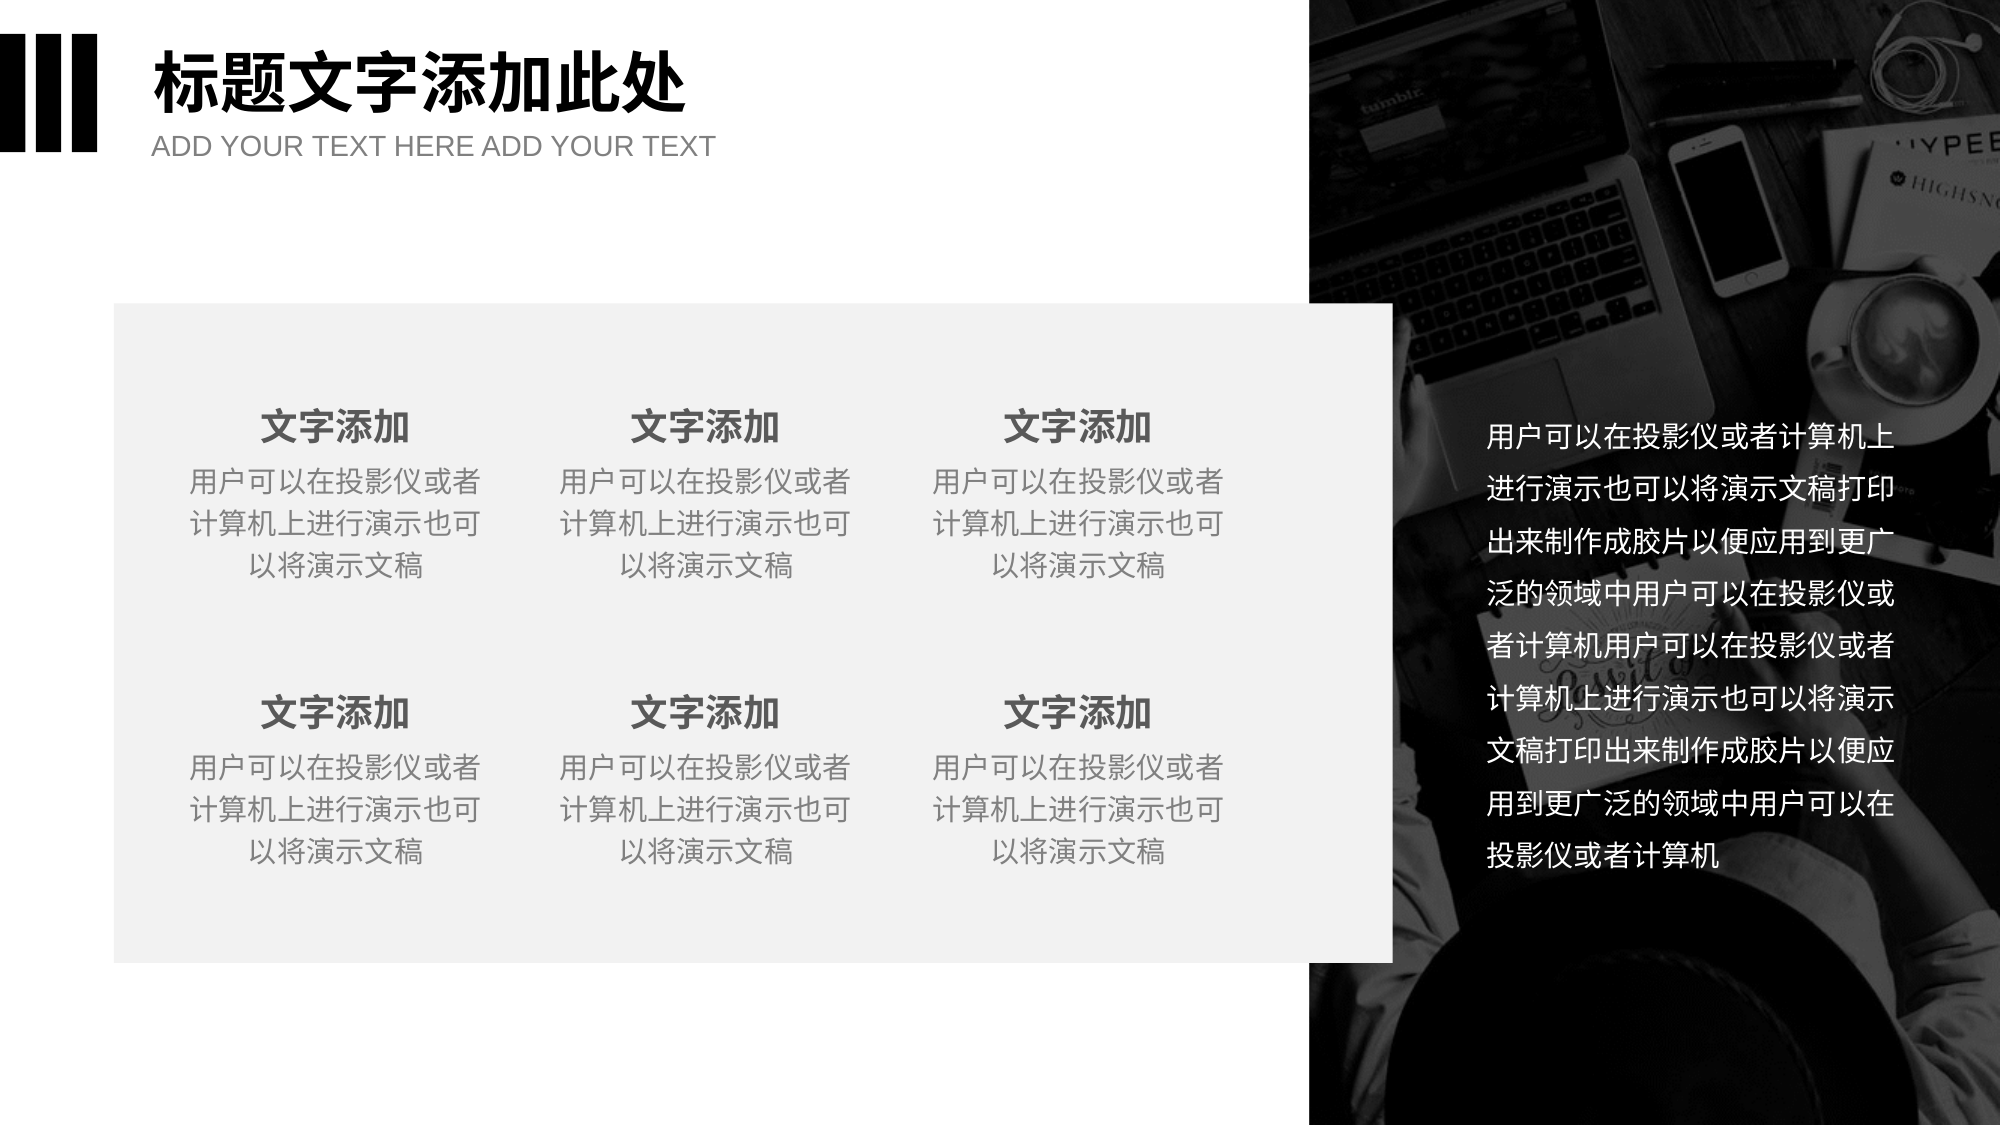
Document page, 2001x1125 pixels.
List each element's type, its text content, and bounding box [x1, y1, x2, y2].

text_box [891, 672, 1266, 878]
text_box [891, 386, 1266, 592]
text_box [0, 33, 26, 153]
text_box [35, 33, 62, 153]
text_box [71, 33, 98, 153]
picture [1309, 0, 2000, 1125]
text_box ADD YOUR TEXT HERE ADD YOUR TEXT [136, 120, 916, 170]
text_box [148, 672, 523, 878]
text_box [113, 302, 1309, 964]
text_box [518, 386, 891, 592]
text_box 标题文字添加此处 [139, 33, 703, 120]
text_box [148, 386, 518, 592]
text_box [523, 672, 891, 878]
